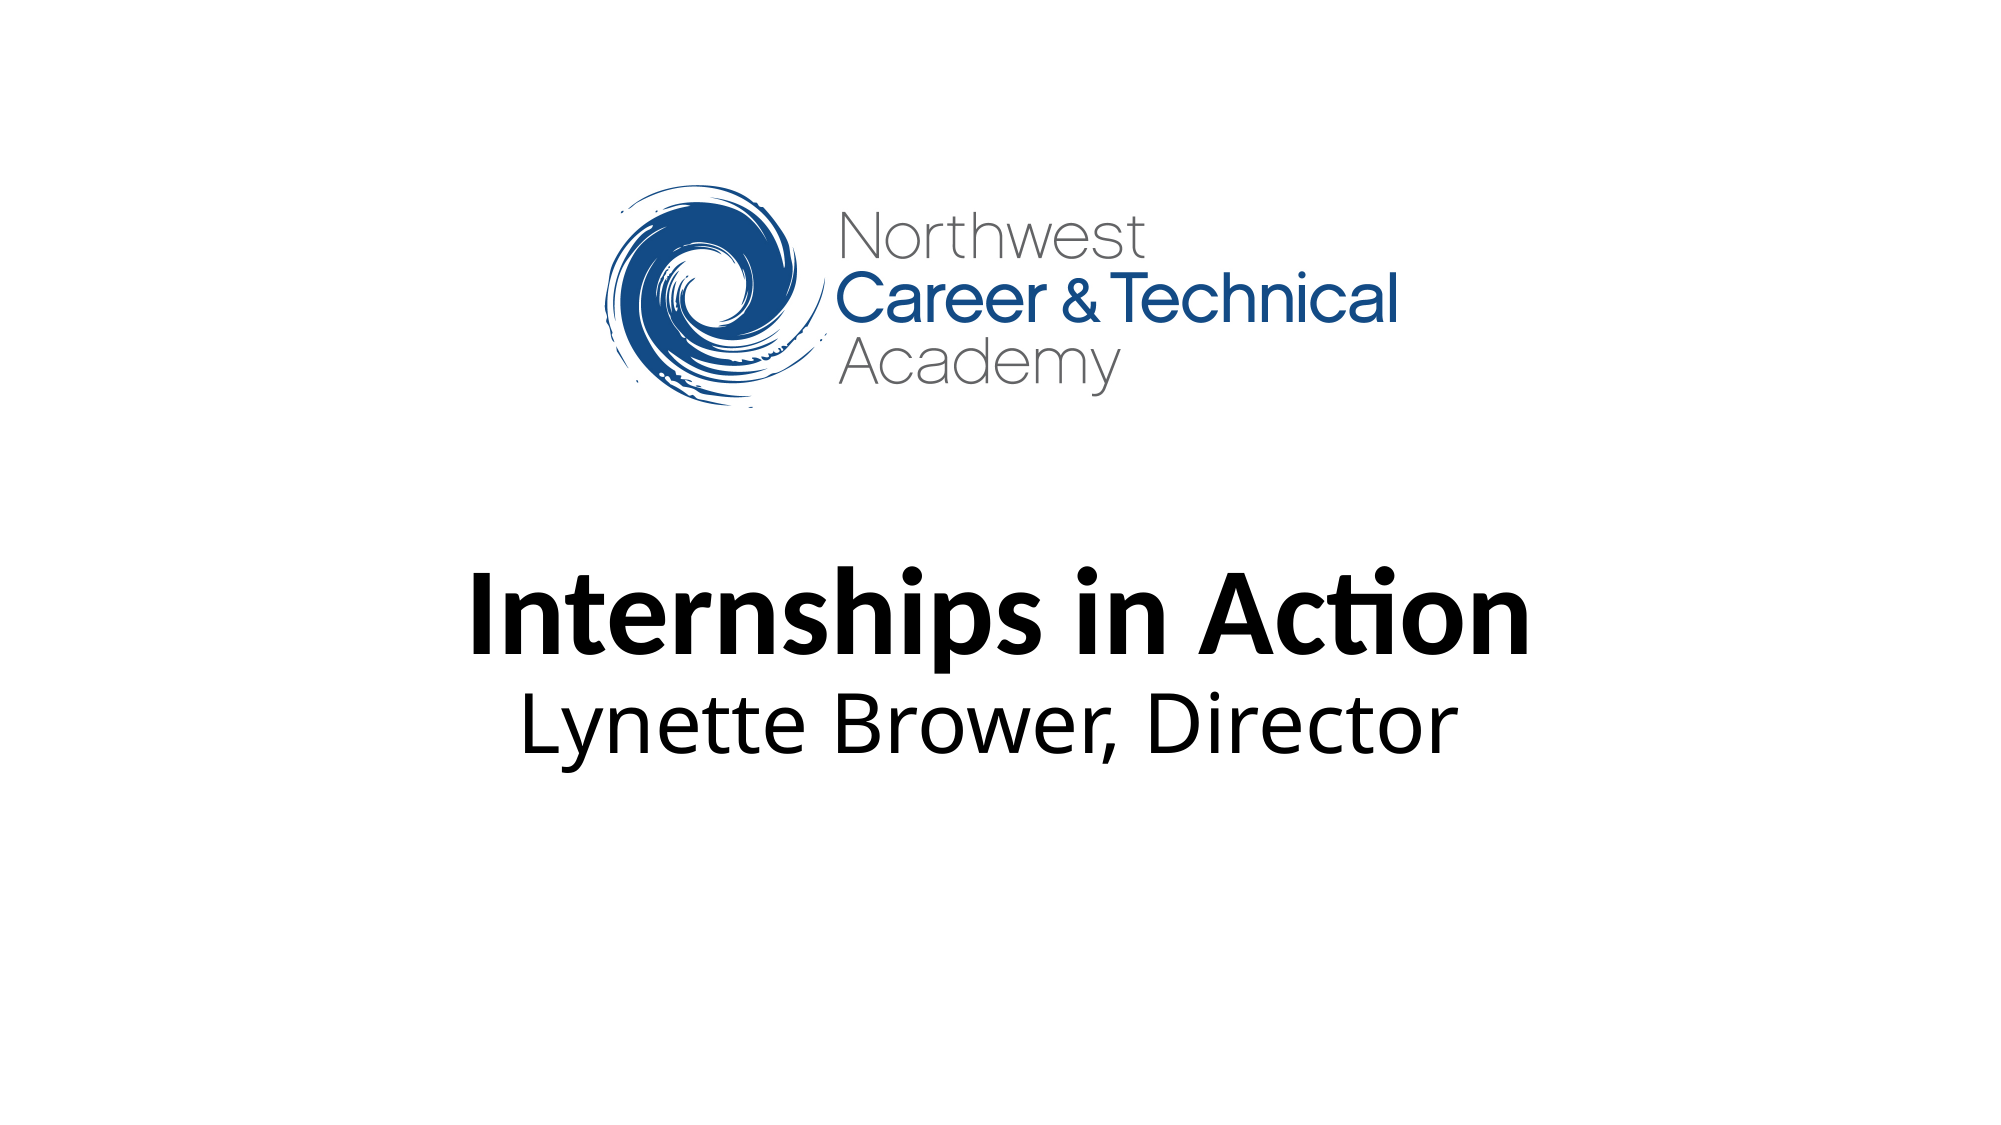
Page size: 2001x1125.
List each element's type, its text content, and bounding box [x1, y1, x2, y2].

title Internships in Action Lynette Brower, Director [249, 184, 1750, 780]
picture [604, 184, 1396, 408]
